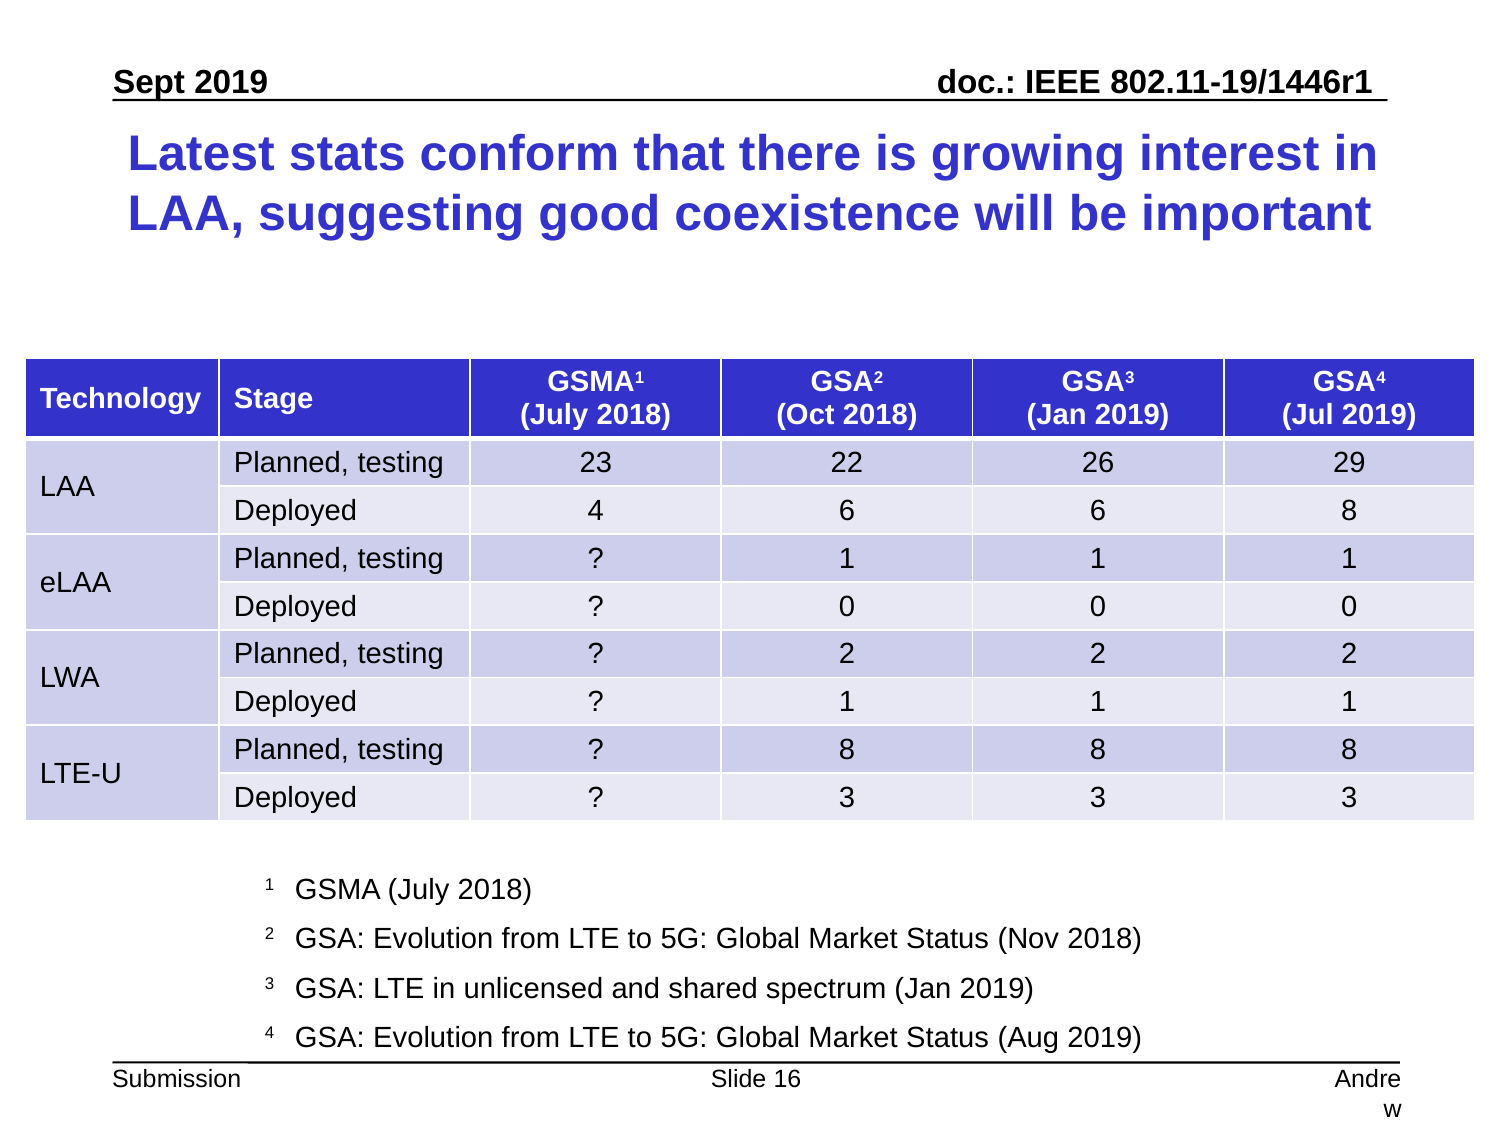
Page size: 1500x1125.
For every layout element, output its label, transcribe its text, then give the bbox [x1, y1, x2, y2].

table_header GSMA1 (July 2018) [471, 359, 720, 436]
footer Andrew Myles, Cisco [1320, 1061, 1402, 1093]
table_cell 22 [722, 441, 972, 485]
table_cell Planned, testing [220, 441, 469, 485]
table_cell 1 [973, 678, 1223, 724]
table_cell 0 [973, 583, 1223, 629]
table_cell 6 [722, 487, 972, 533]
table_cell ? [471, 535, 720, 581]
table_cell LTE-U [26, 726, 218, 820]
table_cell 1 [1225, 535, 1474, 581]
table_cell 2 [722, 631, 972, 677]
table_cell Planned, testing [220, 535, 469, 581]
table_cell ? [471, 726, 720, 772]
table_cell 6 [973, 487, 1223, 533]
table_cell Deployed [220, 583, 469, 629]
table_cell ? [471, 583, 720, 629]
table_cell LAA [26, 441, 218, 533]
table_cell 29 [1225, 441, 1474, 485]
table_cell Deployed [220, 774, 469, 820]
table_cell 1 [722, 535, 972, 581]
table_cell 8 [722, 726, 972, 772]
table_cell Deployed [220, 678, 469, 724]
table_cell 2 [1225, 631, 1474, 677]
table_cell 8 [973, 726, 1223, 772]
table_cell ? [471, 774, 720, 820]
table_header GSA4 (Jul 2019) [1225, 359, 1474, 436]
table_cell 8 [1225, 726, 1474, 772]
table_cell 1 [722, 678, 972, 724]
table_cell ? [471, 678, 720, 724]
table_cell eLAA [26, 535, 218, 629]
table_cell 2 [973, 631, 1223, 677]
table_cell 0 [1225, 583, 1474, 629]
table_cell 3 [973, 774, 1223, 820]
table_header GSA3 (Jan 2019) [973, 359, 1223, 436]
table_cell Deployed [220, 487, 469, 533]
table_cell 23 [471, 441, 720, 485]
table_cell Planned, testing [220, 631, 469, 677]
table_cell 3 [1225, 774, 1474, 820]
table_cell 1 [973, 535, 1223, 581]
slide_number Slide 16 [709, 1061, 803, 1093]
table_cell 8 [1225, 487, 1474, 533]
table_cell 1 [1225, 678, 1474, 724]
table_cell 26 [973, 441, 1223, 485]
table_header Stage [220, 359, 469, 436]
table_cell Planned, testing [220, 726, 469, 772]
table_cell 3 [722, 774, 972, 820]
text_box 1 GSMA (July 2018) 2 GSA: Evolution from LTE to 5G: Global Market Status (Nov 2018) 3 GSA: LTE in unlicensed and shared spectrum (Jan 2019) 4 GSA: Evolution from LTE to 5G: Global Market Status (Aug 2019) [249, 862, 1263, 1013]
table_cell LWA [26, 631, 218, 724]
table_cell ? [471, 631, 720, 677]
table_cell 0 [722, 583, 972, 629]
title Latest stats conform that there is growing interest in LAA, suggesting good coexistence will be important [112, 112, 1425, 288]
table_header GSA2 (Oct 2018) [722, 359, 972, 436]
table_header Technology [26, 359, 218, 436]
table_cell 4 [471, 487, 720, 533]
